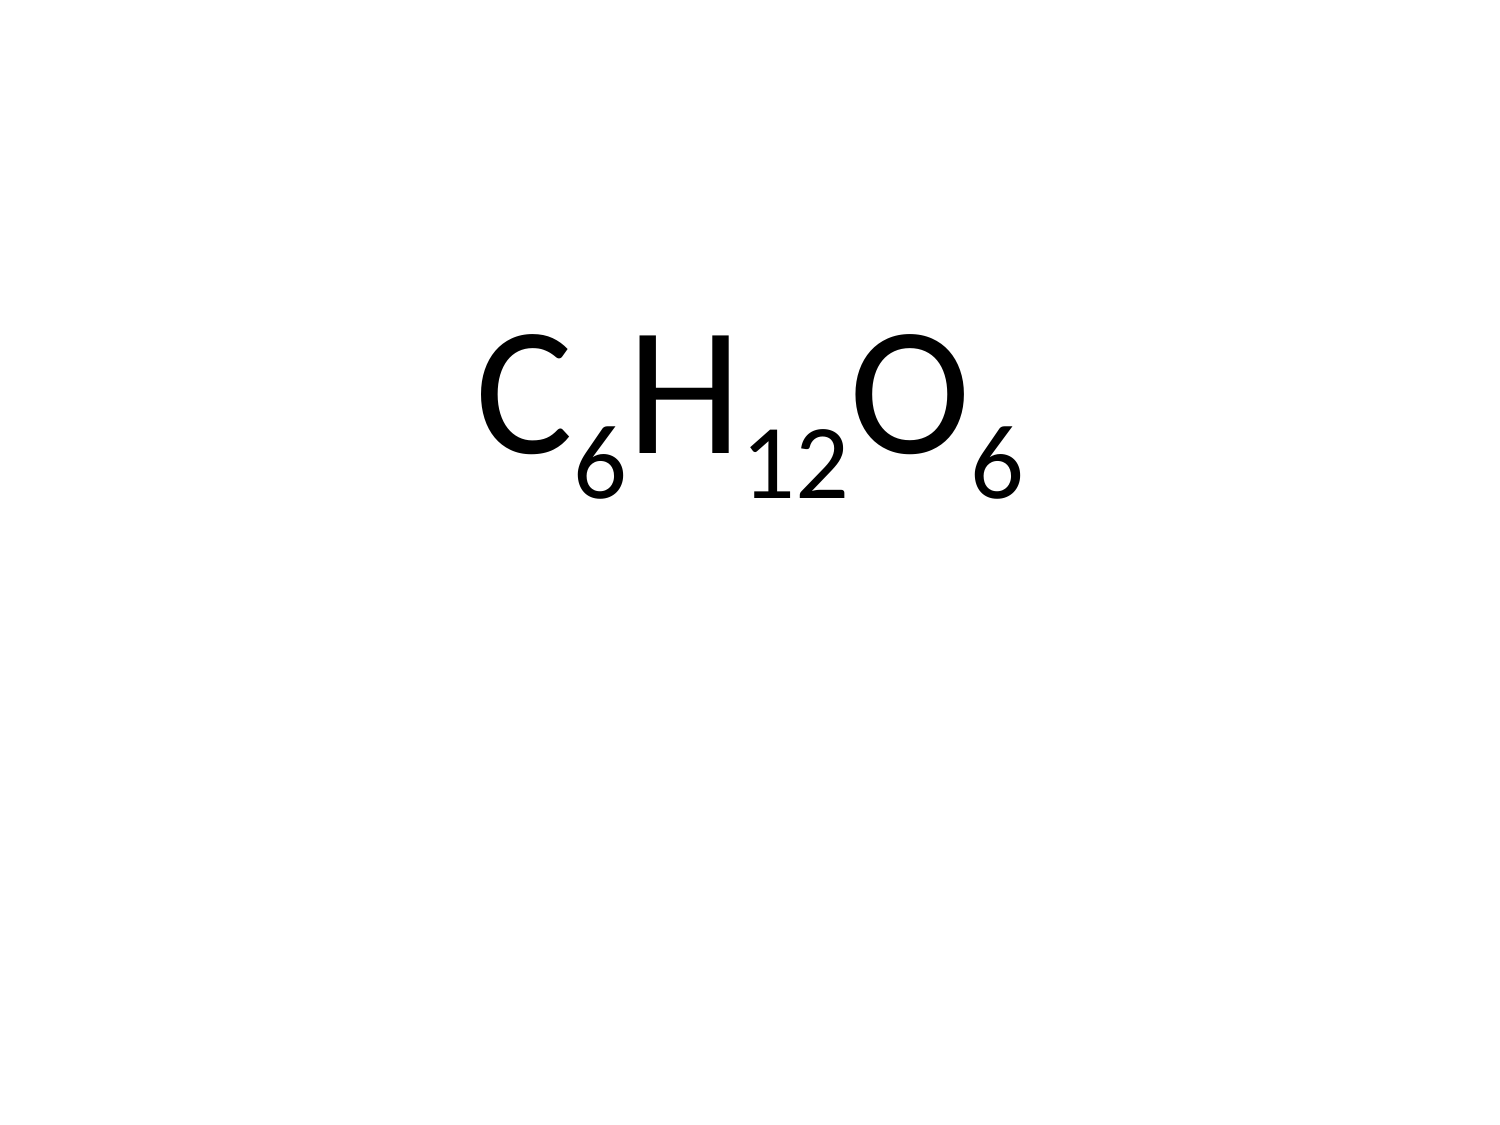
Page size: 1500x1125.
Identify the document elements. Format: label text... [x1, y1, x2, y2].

list C6H12O6 [75, 262, 1425, 1005]
